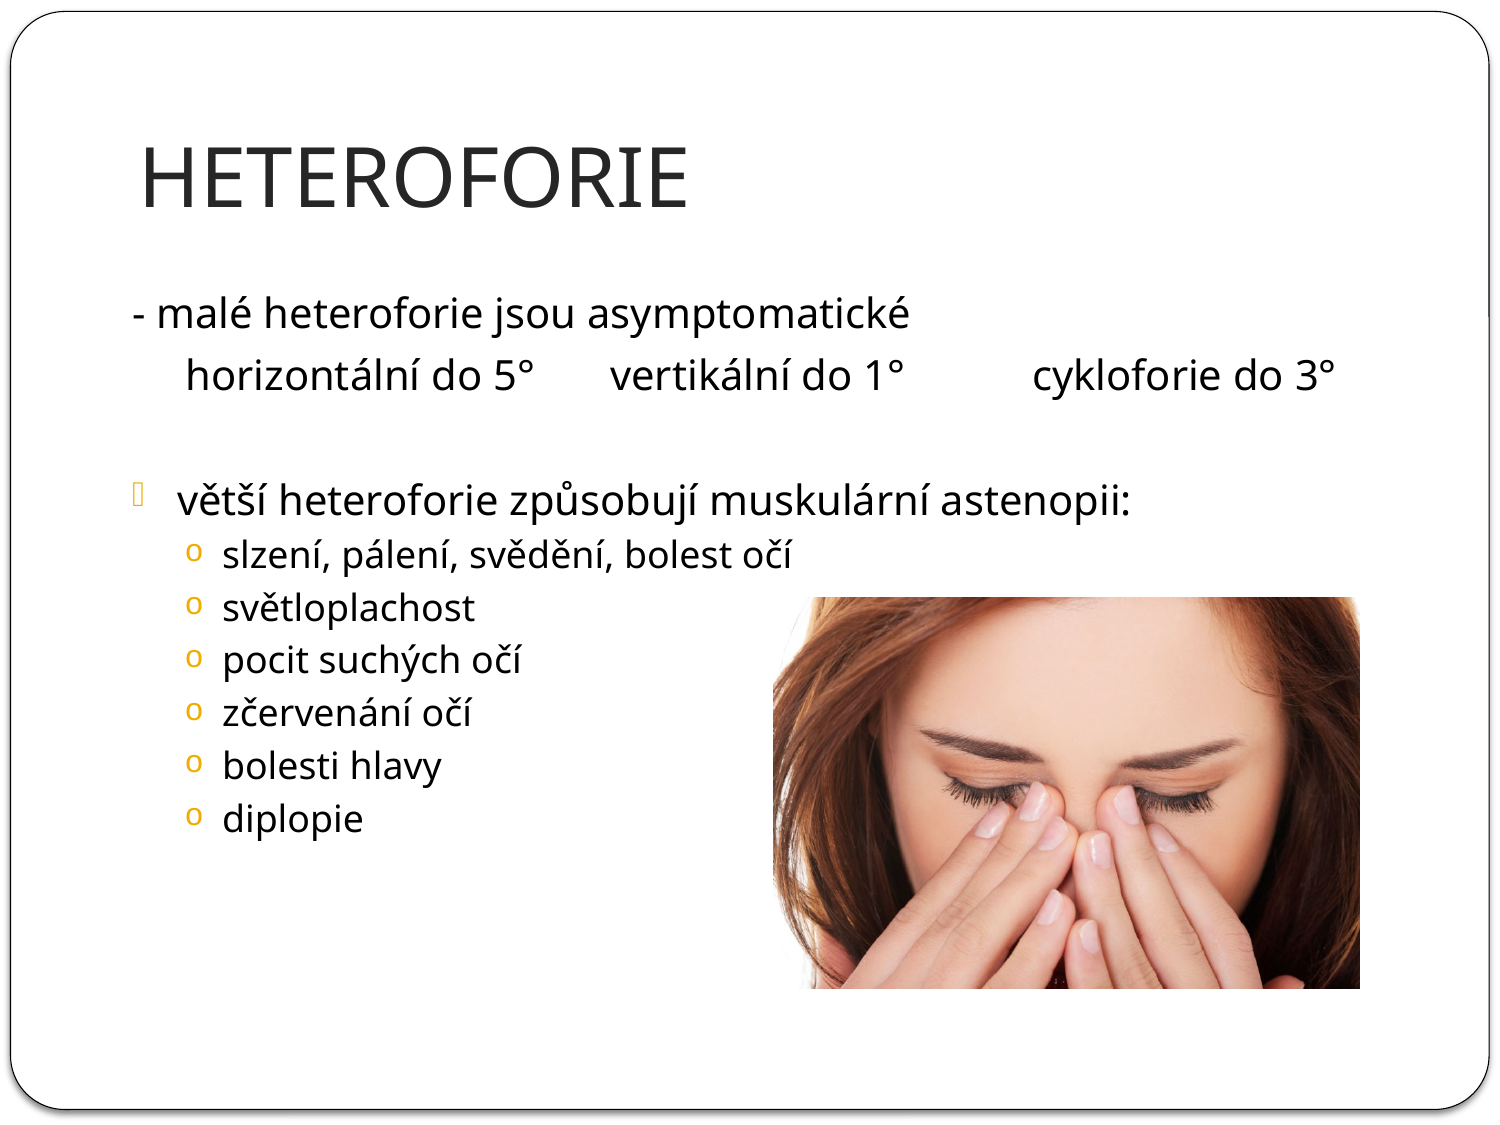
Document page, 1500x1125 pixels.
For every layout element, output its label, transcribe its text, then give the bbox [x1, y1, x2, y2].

picture [773, 597, 1360, 989]
text_box HETEROFORIE [123, 66, 1237, 232]
list - malé heteroforie jsou asymptomatické horizontální do 5° vertikální do 1° cykloforie do 3° větší heteroforie způsobují muskulární astenopii: slzení, pálení, svědění, bolest očí světloplachost pocit suchých očí zčervenání očí bolesti hlavy diplopie [117, 279, 1355, 917]
